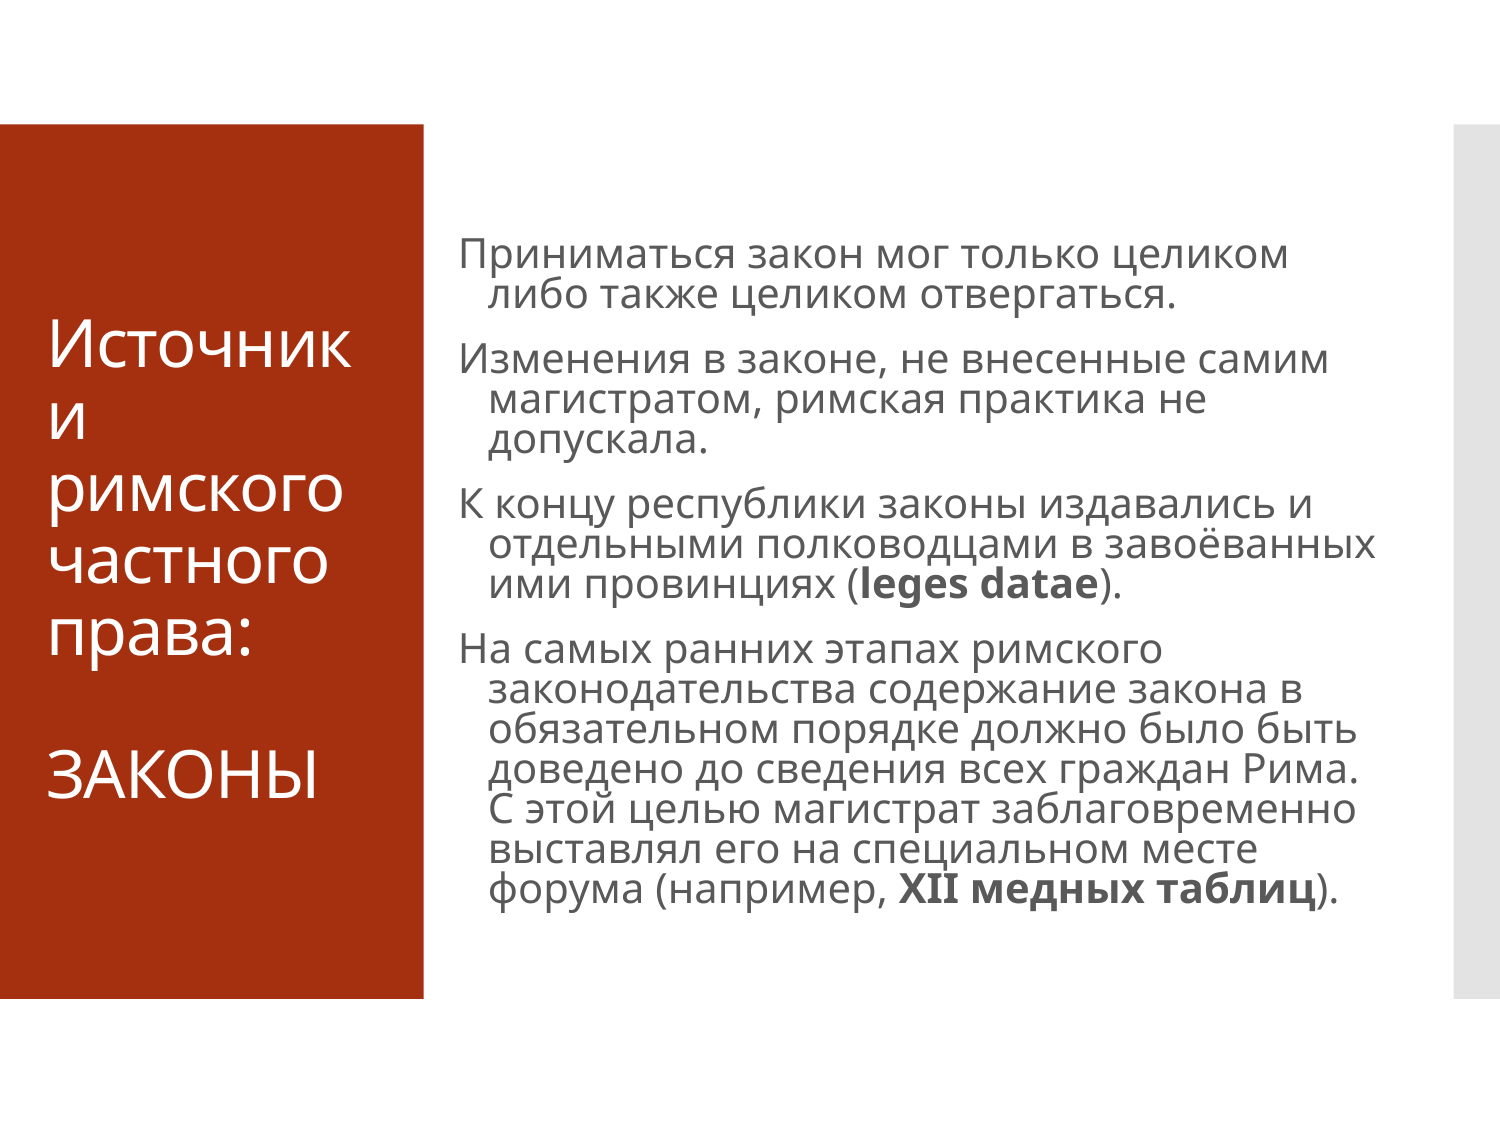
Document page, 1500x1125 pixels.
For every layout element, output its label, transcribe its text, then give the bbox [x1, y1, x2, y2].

list Приниматься закон мог только целиком либо также целиком отвергаться. Изменения в законе, не внесенные самим магистратом, римская практика не допускала. К концу республики законы издавались и отдельными полководцами в завоёванных ими провинциях (leges datae). На самых ранних этапах римского законодательства содержание закона в обязательном порядке должно было быть доведено до сведения всех граждан Рима. С этой целью магистрат заблаговременно выставлял его на специальном месте форума (например, XII медных таблиц). [442, 125, 1400, 1024]
title Источники римского частного права: ЗАКОНЫ [31, 184, 394, 939]
